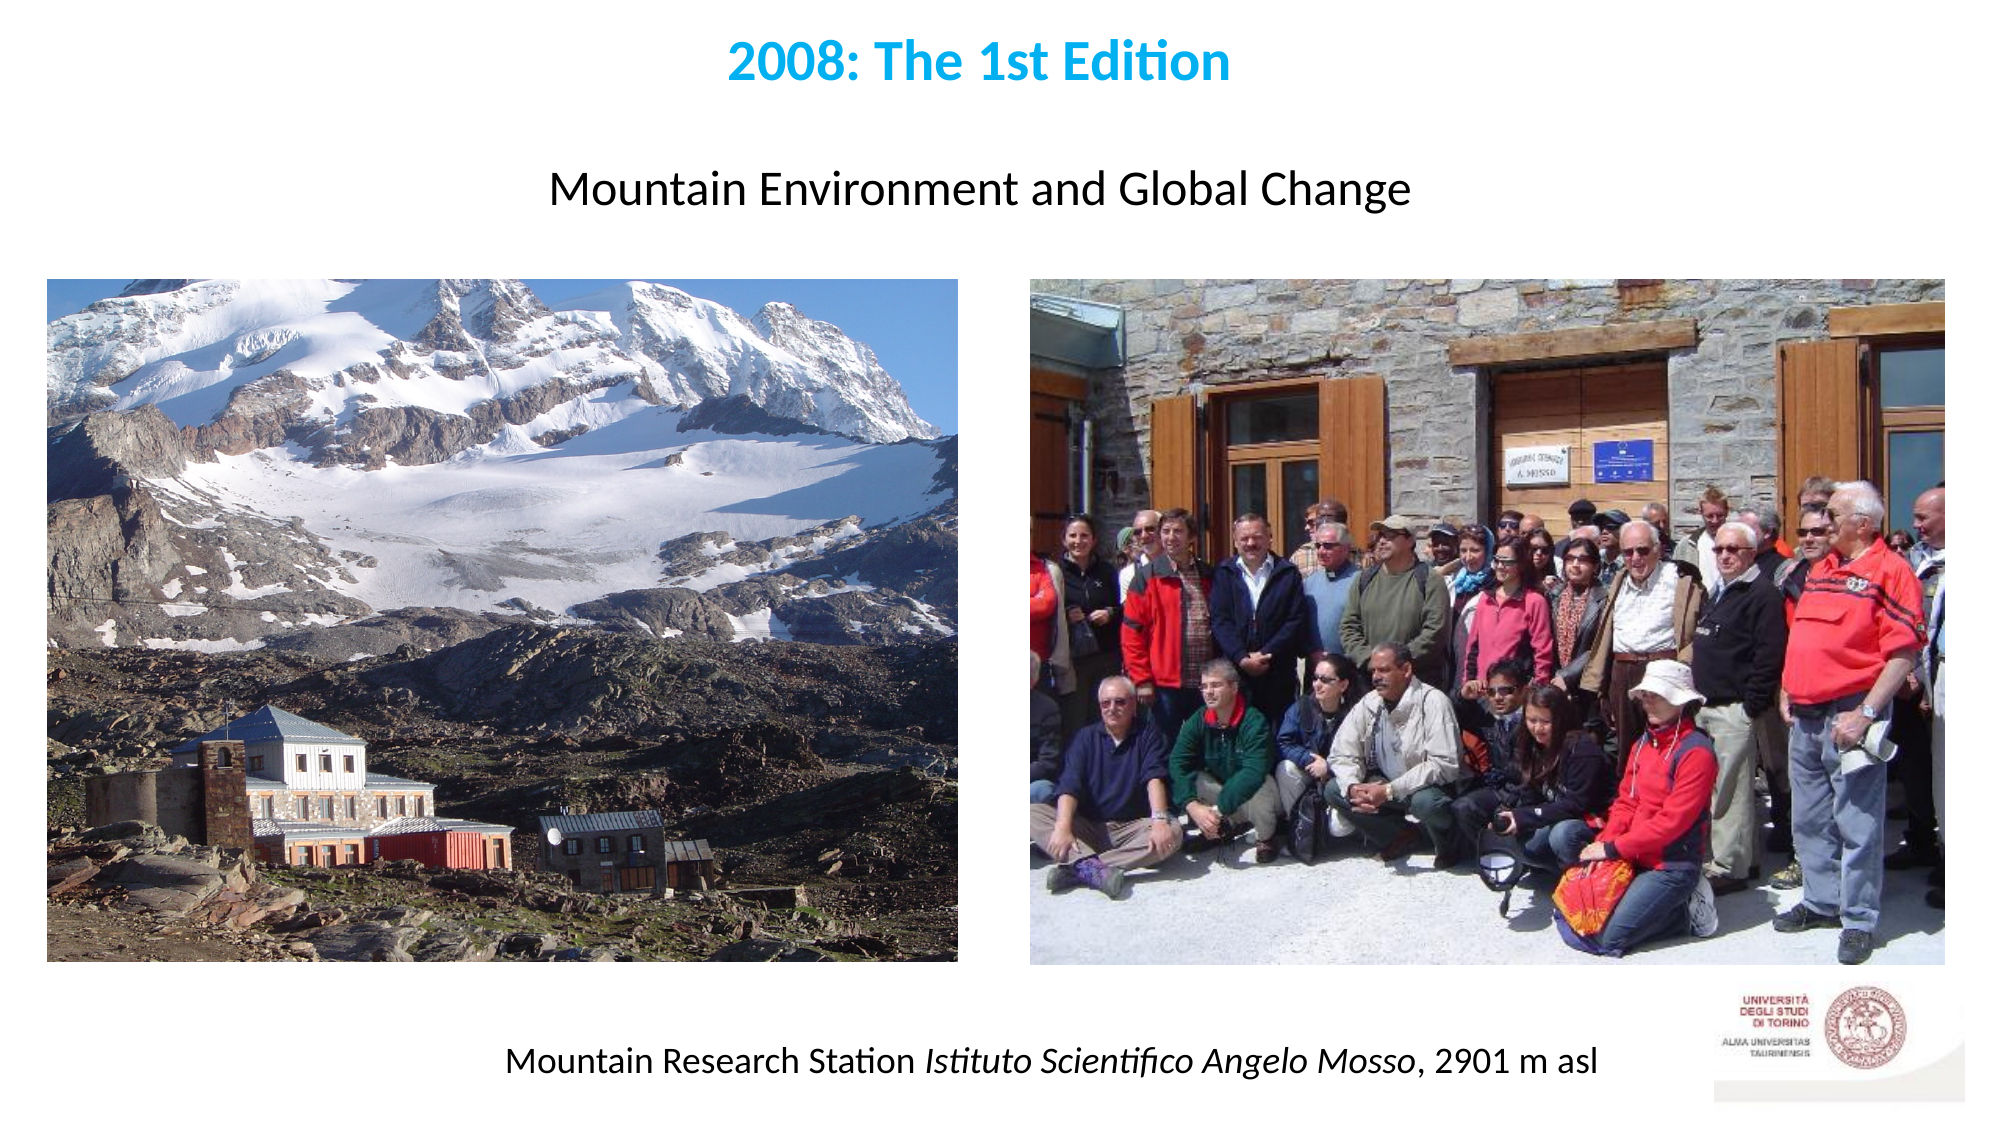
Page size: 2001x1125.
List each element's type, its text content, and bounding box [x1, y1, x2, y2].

text_box Mountain Environment and Global Change [533, 147, 1427, 223]
picture [47, 279, 959, 962]
text_box Mountain Research Station Istituto Scientifico Angelo Mosso, 2901 m asl [490, 1029, 1673, 1089]
picture [1030, 279, 1945, 965]
text_box 2008: The 1st Edition [712, 9, 1248, 100]
picture [1714, 981, 1965, 1112]
